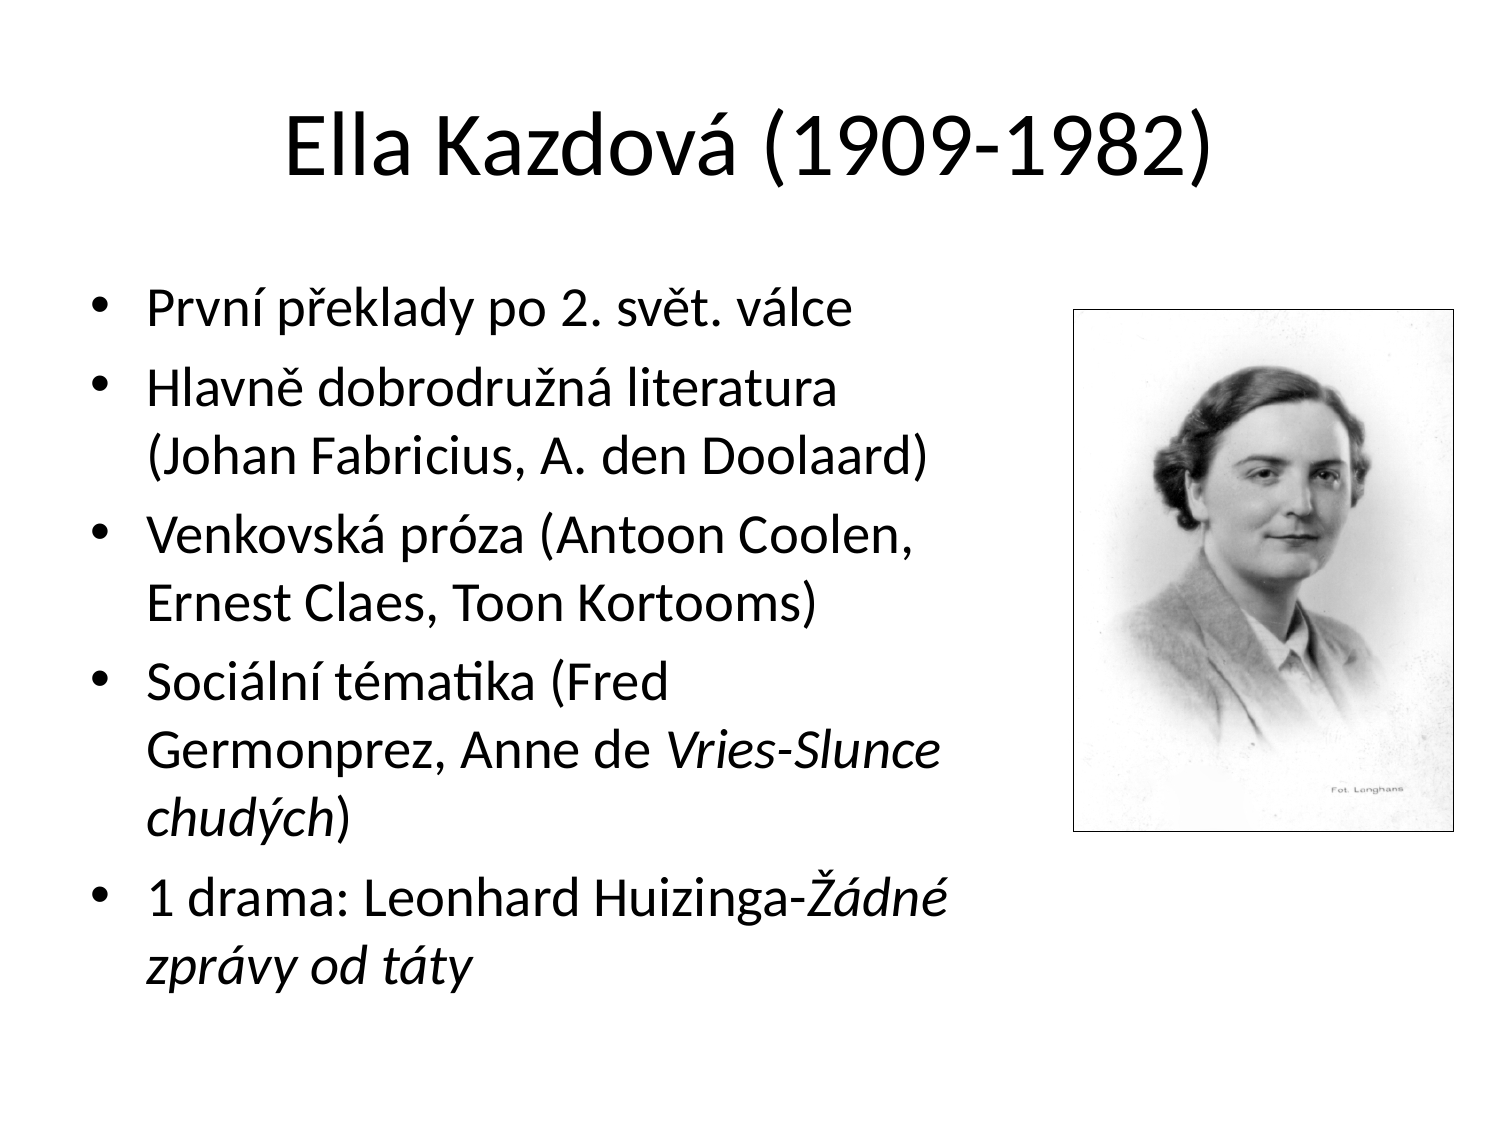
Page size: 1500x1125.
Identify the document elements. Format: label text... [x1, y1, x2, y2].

list První překlady po 2. svět. válce Hlavně dobrodružná literatura (Johan Fabricius, A. den Doolaard) Venkovská próza (Antoon Coolen, Ernest Claes, Toon Kortooms) Sociální tématika (Fred Germonprez, Anne de Vries-Slunce chudých) 1 drama: Leonhard Huizinga-Žádné zprávy od táty [75, 262, 975, 1005]
title Ella Kazdová (1909-1982) [75, 45, 1425, 233]
picture [1068, 304, 1459, 836]
